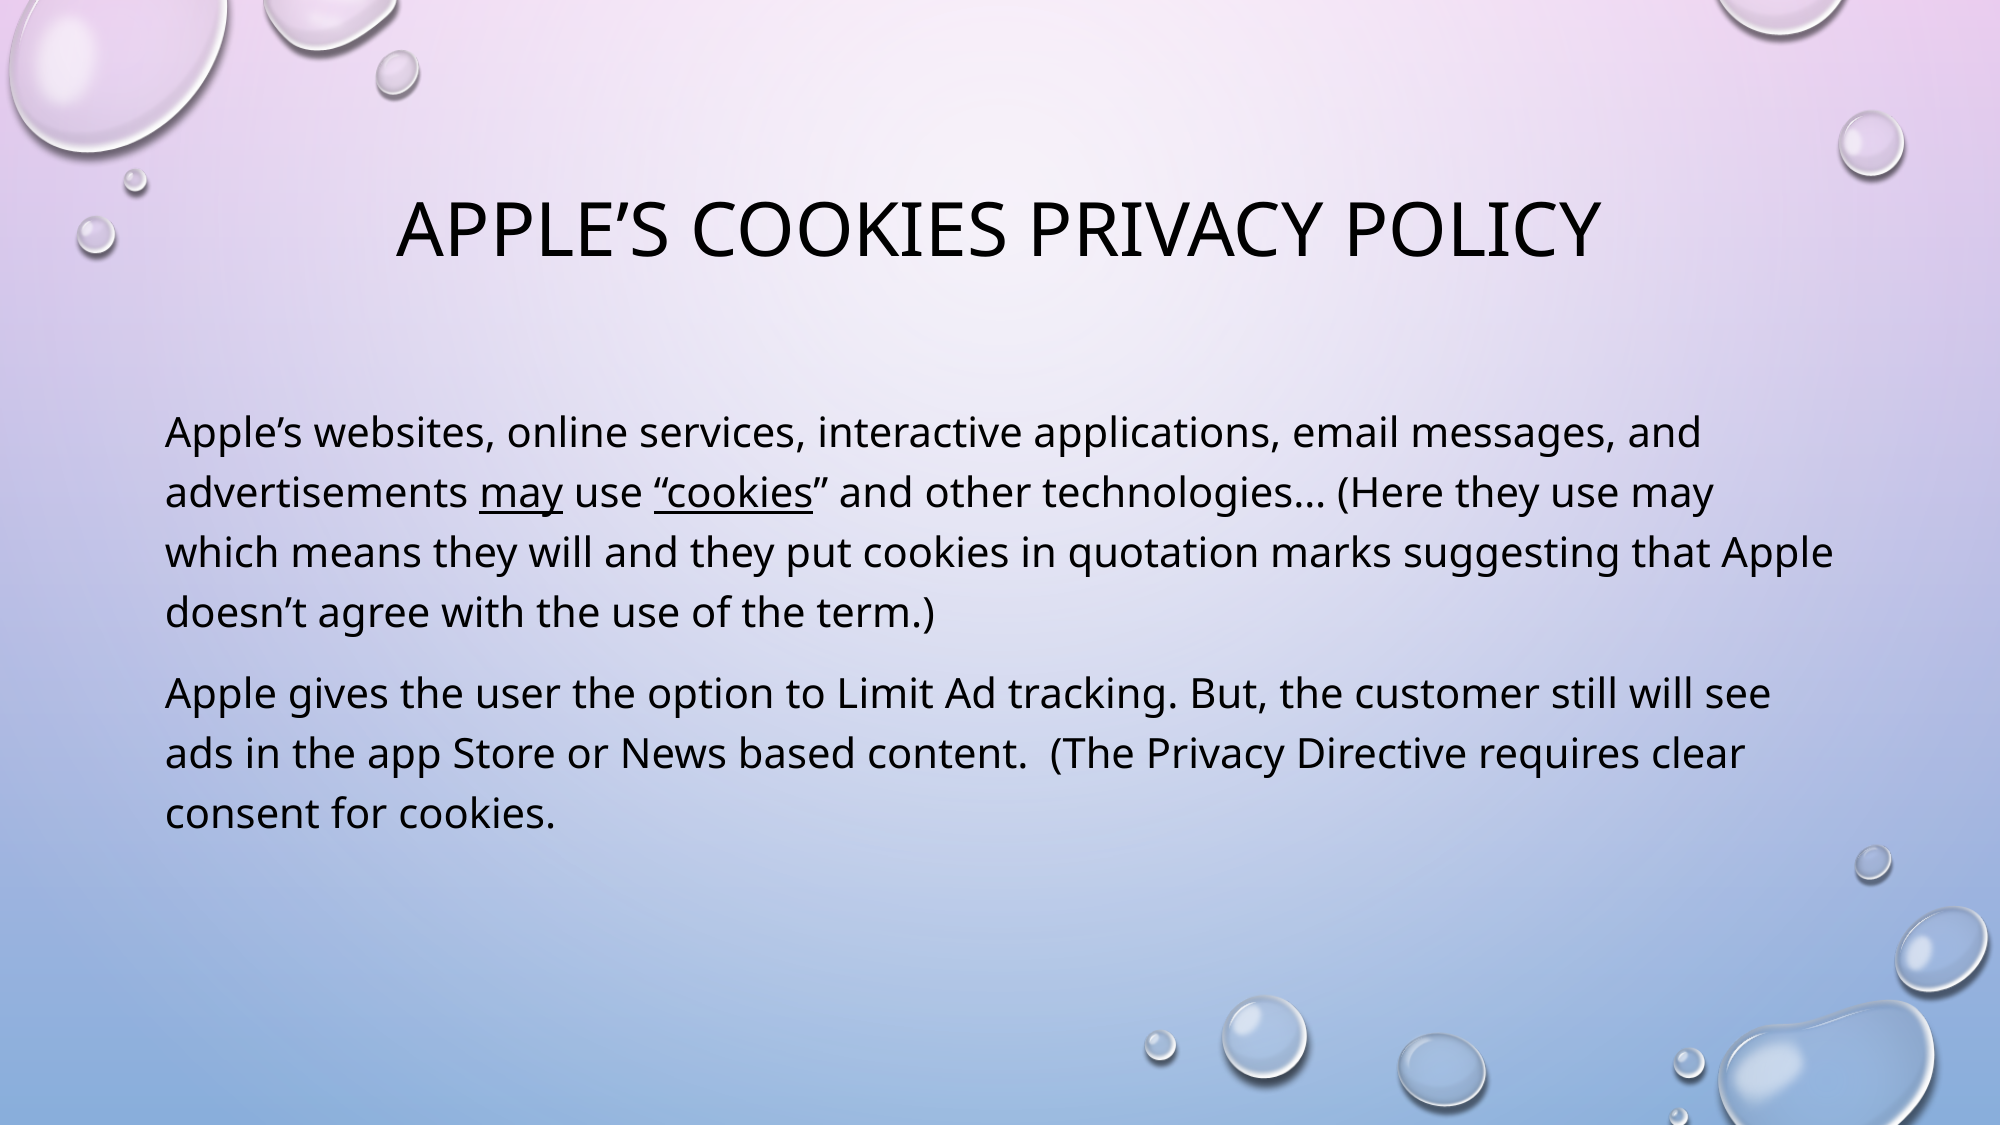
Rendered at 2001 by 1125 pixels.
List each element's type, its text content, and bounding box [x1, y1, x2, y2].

picture [0, 0, 2000, 1125]
list Apple’s websites, online services, interactive applications, email messages, and advertisements may use “cookies” and other technologies… (Here they use may which means they will and they put cookies in quotation marks suggesting that Apple doesn’t agree with the use of the term.) Apple gives the user the option to Limit Ad tracking. But, the customer still will see ads in the app Store or News based content. (The Privacy Directive requires clear consent for cookies. [149, 388, 1850, 950]
title APPLE’S COOKIES PRIVACY POLICY [149, 101, 1851, 364]
